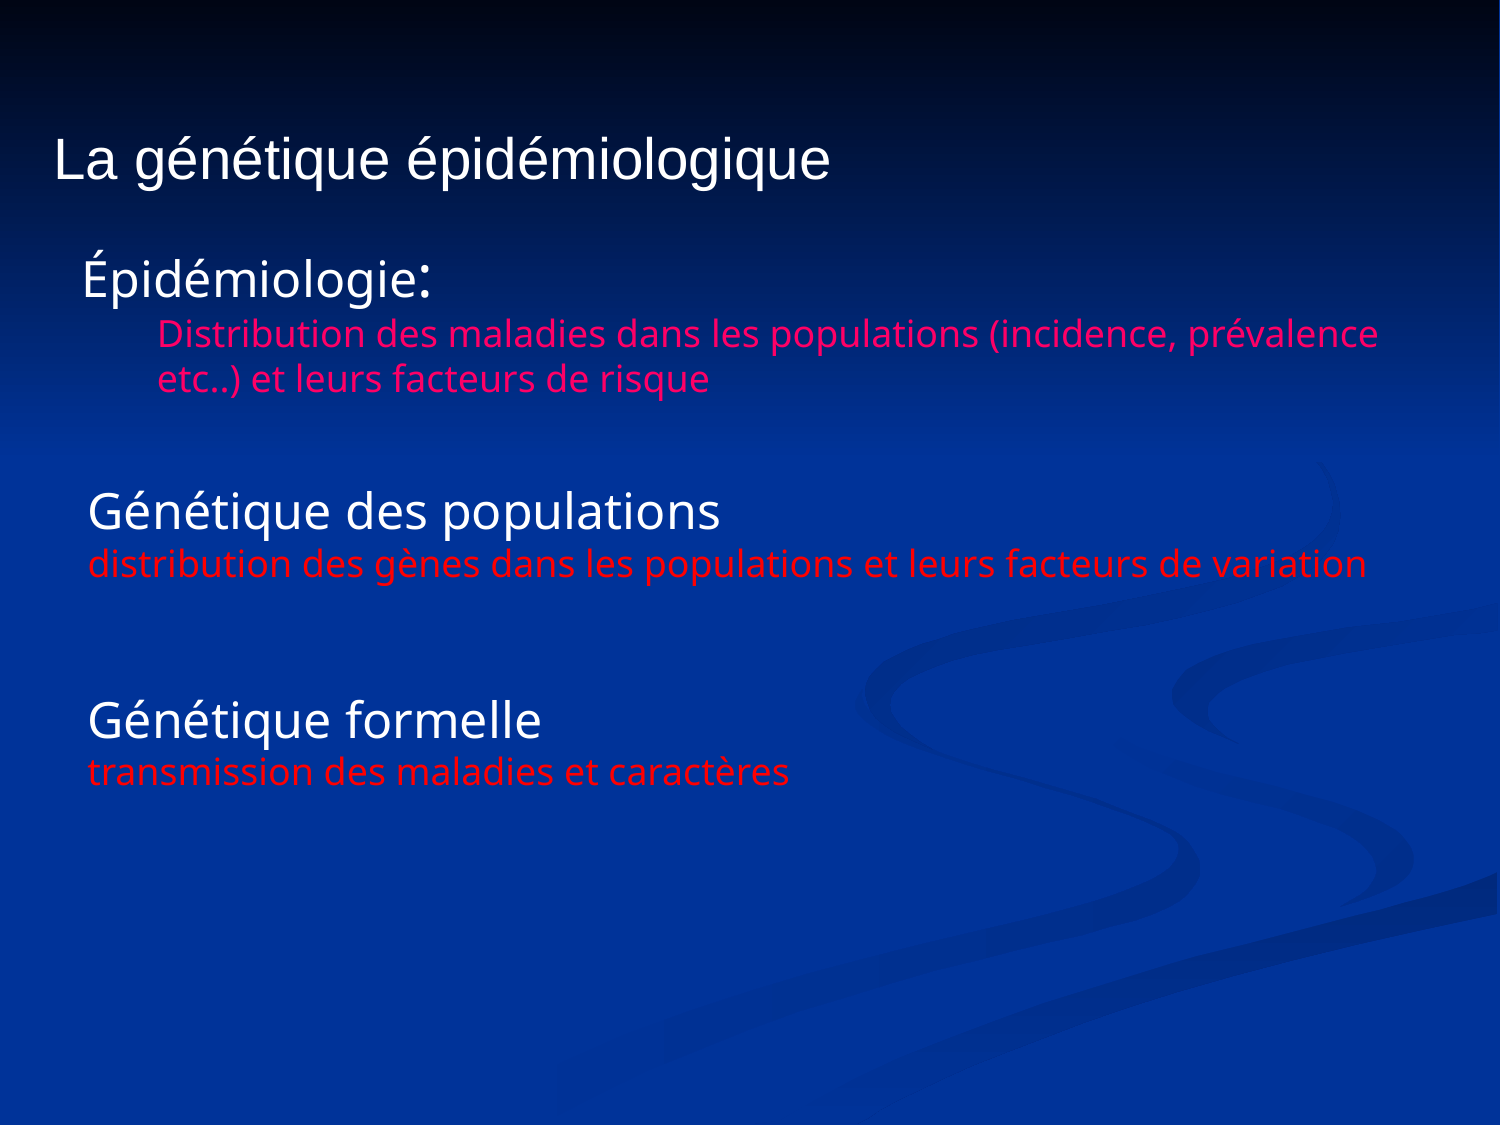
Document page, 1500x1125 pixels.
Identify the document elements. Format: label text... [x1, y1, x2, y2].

text_box Génétique des populations distribution des gènes dans les populations et leurs facteurs de variation [72, 472, 1428, 593]
text_box Génétique formelle transmission des maladies et caractères [72, 680, 1357, 801]
text_box Épidémiologie: Distribution des maladies dans les populations (incidence, prévalence etc..) et leurs facteurs de risque [67, 232, 1461, 407]
text_box La génétique épidémiologique [22, 113, 848, 199]
